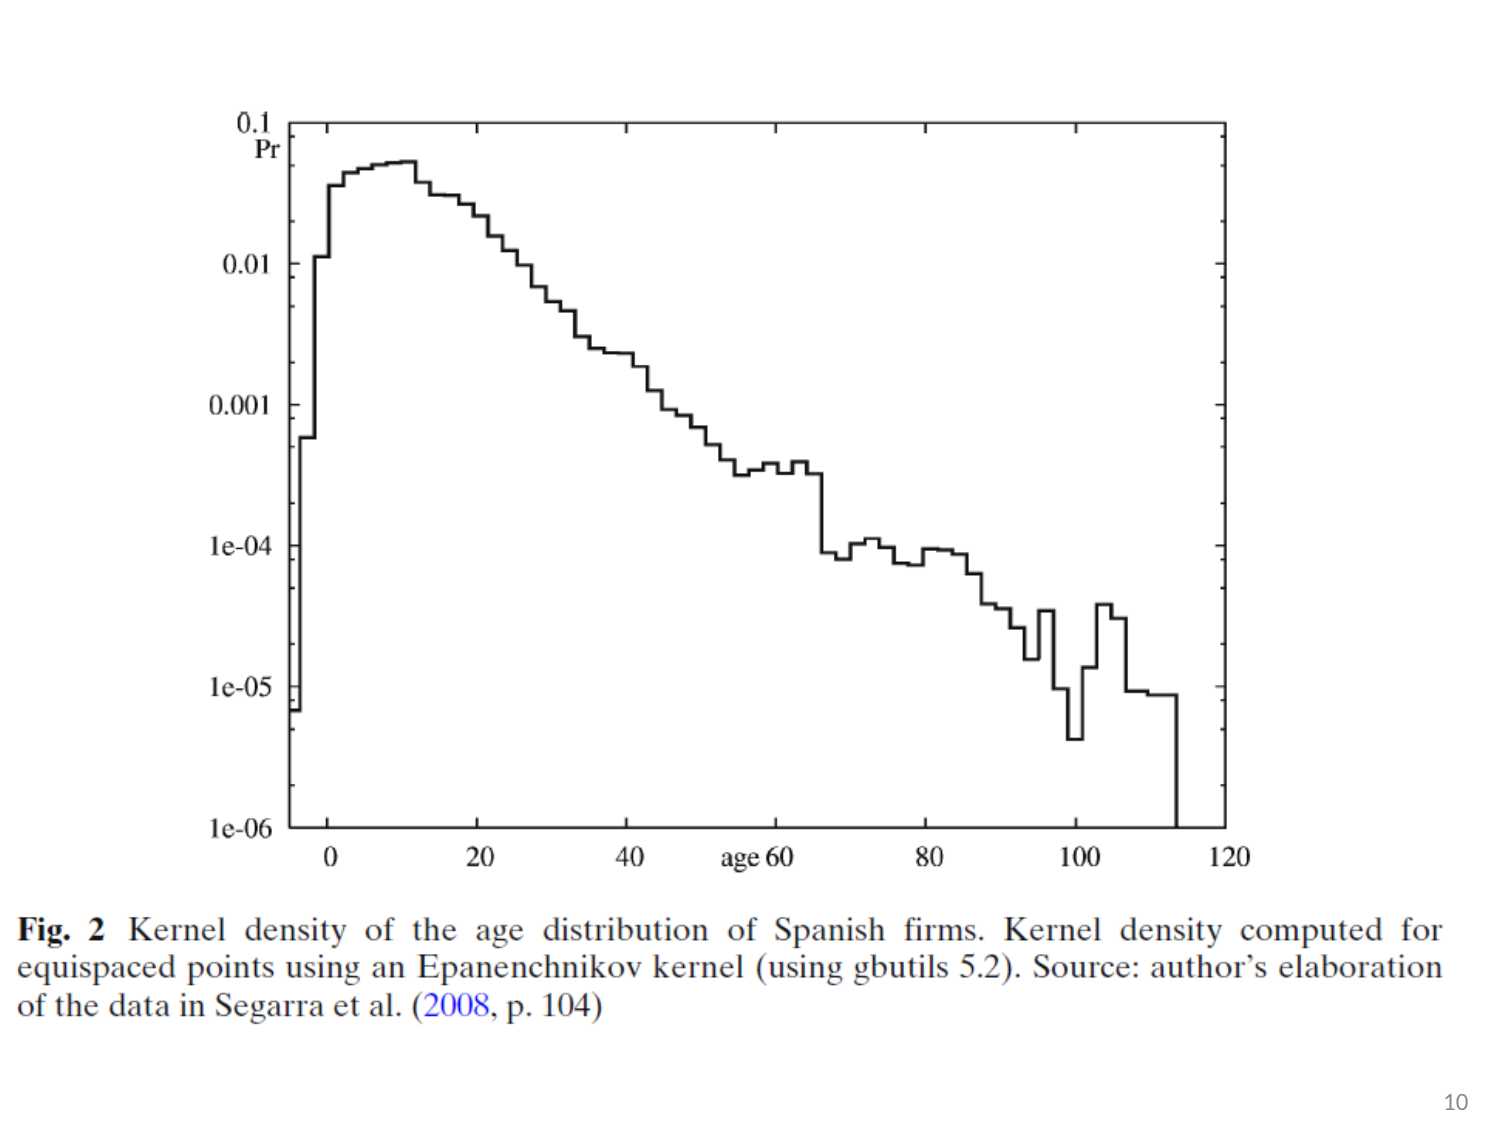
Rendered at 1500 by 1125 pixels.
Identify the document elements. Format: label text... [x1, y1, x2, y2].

picture [0, 84, 1500, 1052]
slide_number 10 [1171, 1062, 1484, 1125]
